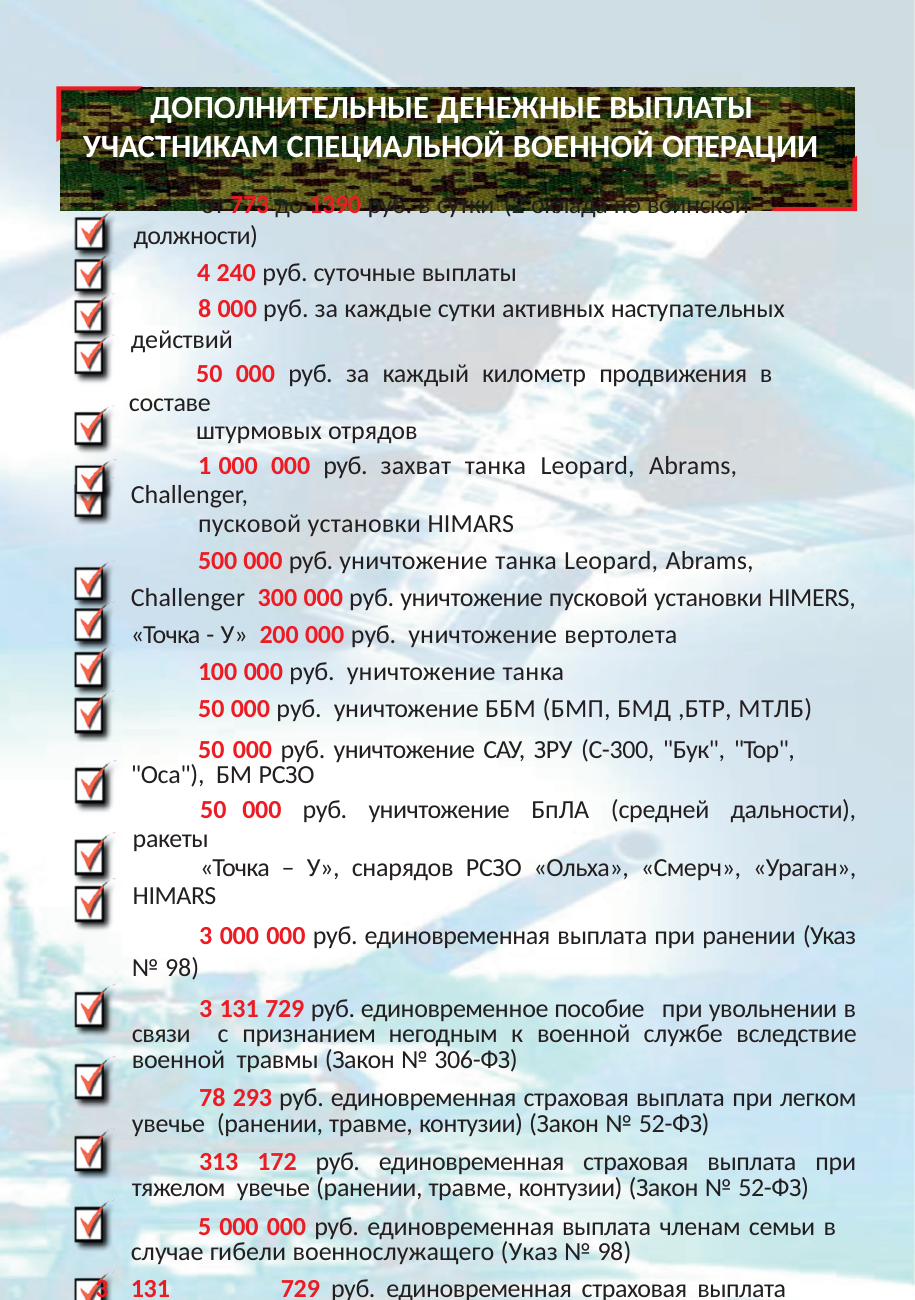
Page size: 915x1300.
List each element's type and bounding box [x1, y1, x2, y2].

text_box [0, 0, 915, 1300]
text_box [57, 454, 129, 513]
